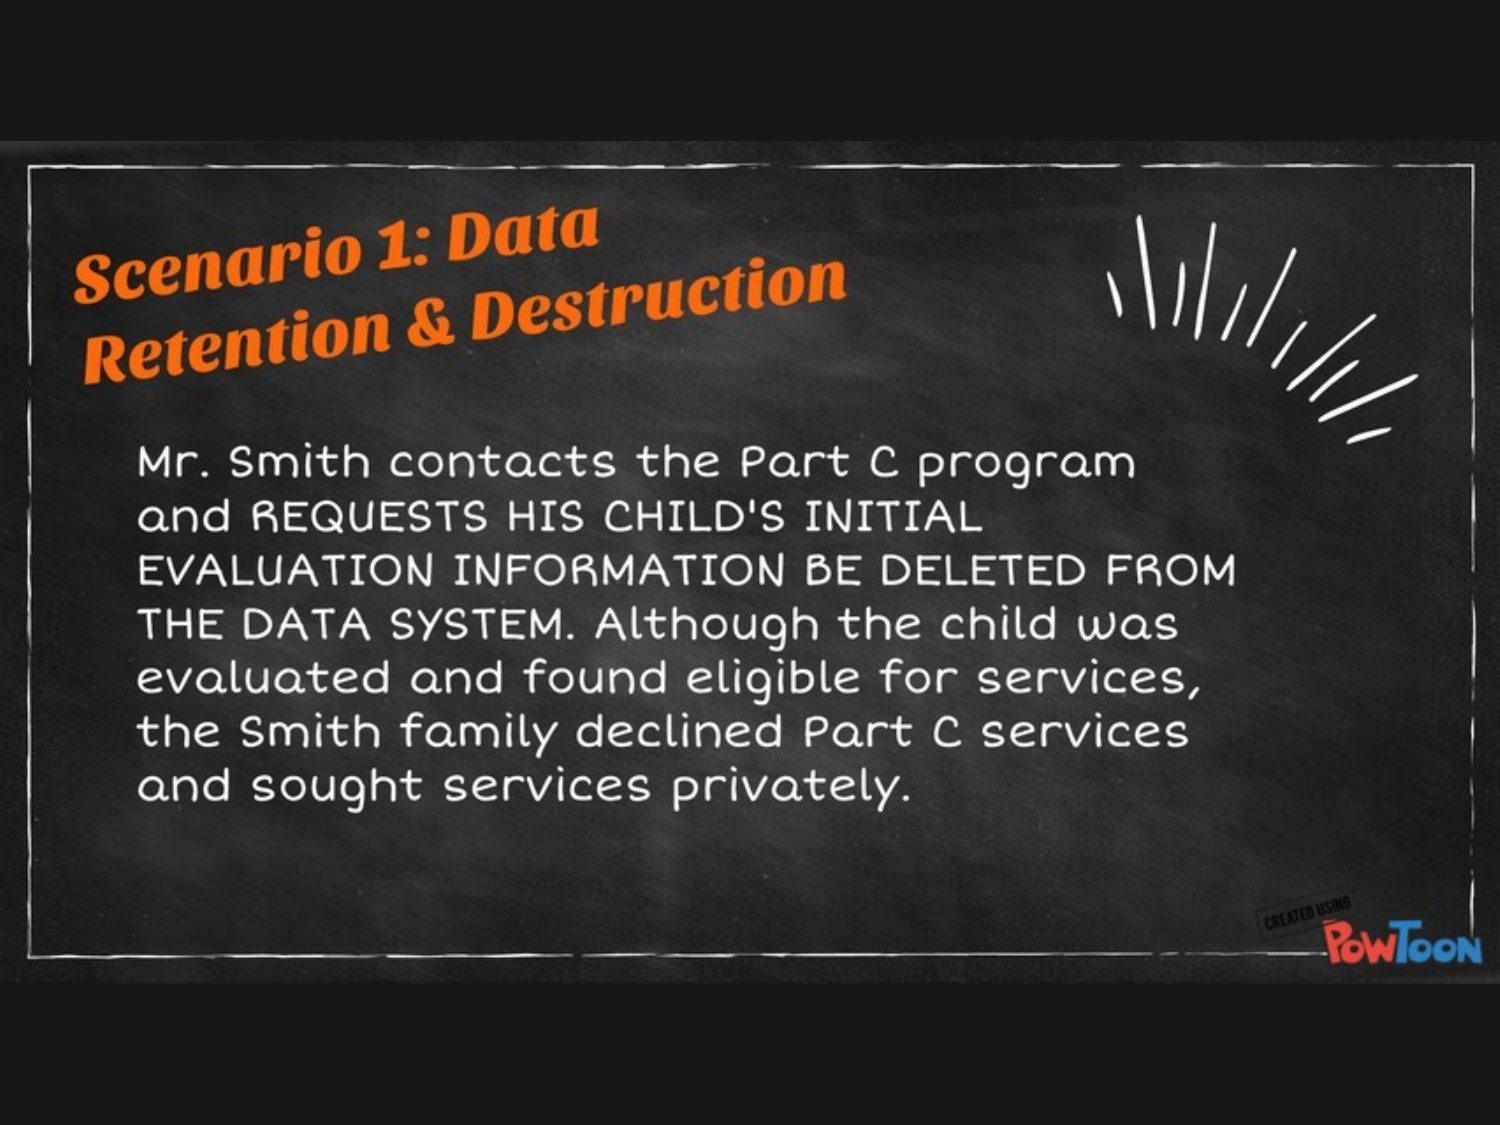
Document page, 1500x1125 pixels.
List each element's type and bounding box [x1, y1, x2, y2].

picture [0, 140, 1500, 985]
